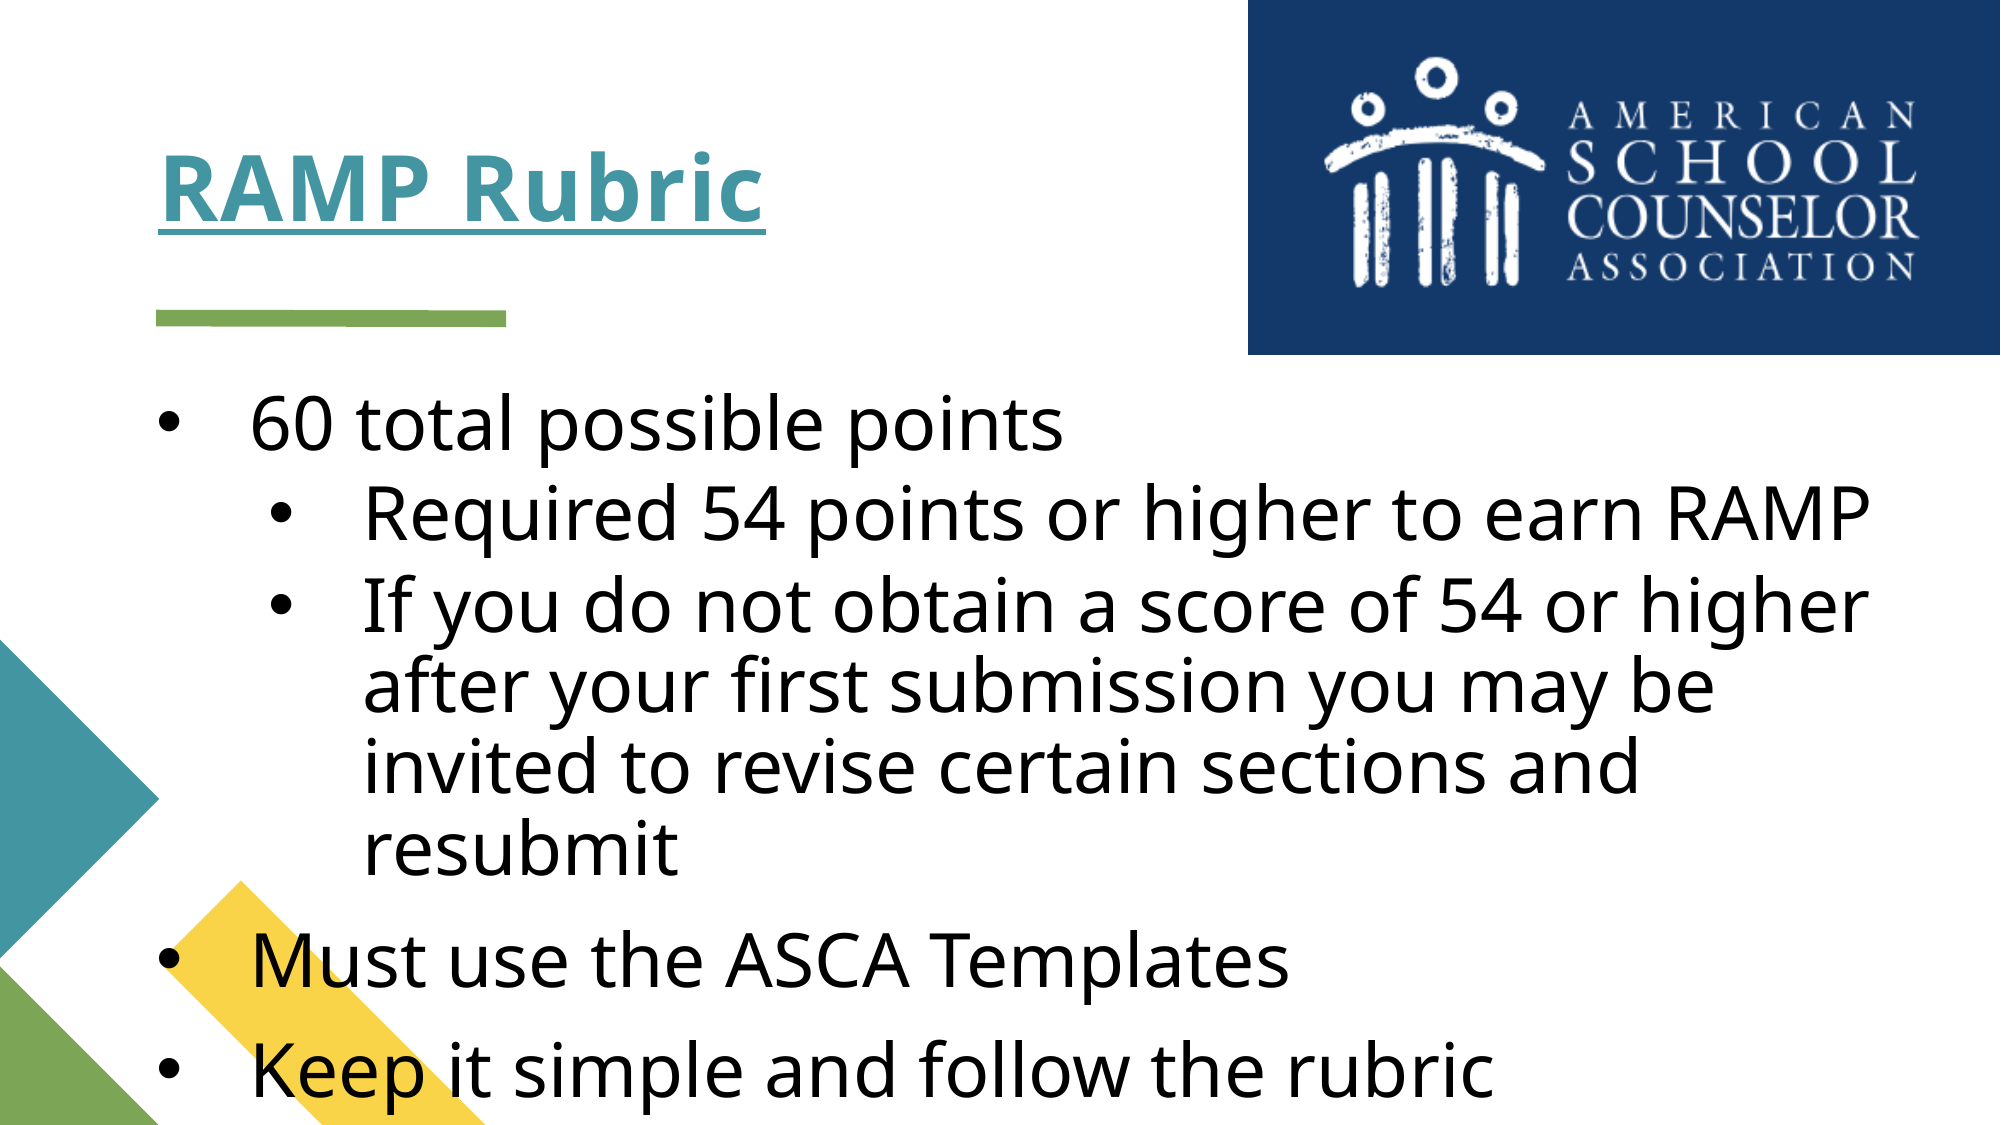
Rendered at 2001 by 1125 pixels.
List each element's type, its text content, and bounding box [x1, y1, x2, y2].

list 60 total possible points Required 54 points or higher to earn RAMP If you do not obtain a score of 54 or higher after your first submission you may be invited to revise certain sections and resubmit Must use the ASCA Templates Keep it simple and follow the rubric [156, 375, 1893, 1044]
picture [1248, 0, 2000, 355]
title RAMP Rubric [158, 144, 969, 245]
